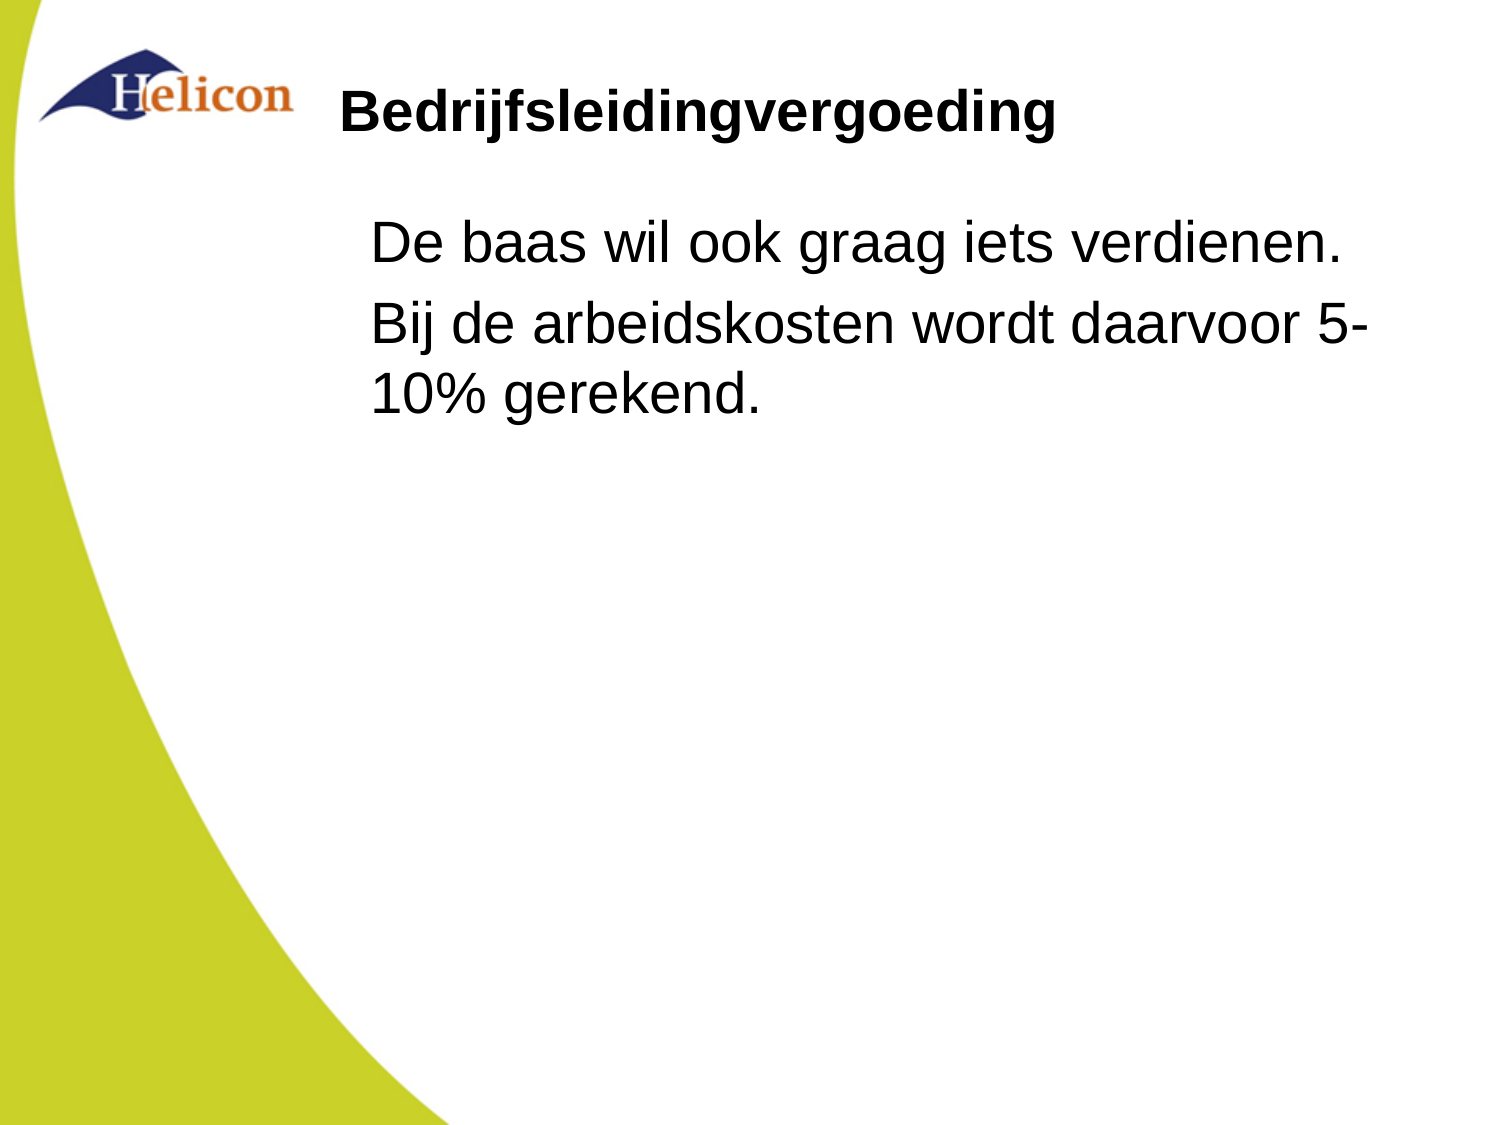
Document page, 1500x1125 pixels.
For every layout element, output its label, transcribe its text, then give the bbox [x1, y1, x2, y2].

picture [0, 0, 1500, 1125]
title Bedrijfsleidingvergoeding [324, 54, 1415, 161]
list De baas wil ook graag iets verdienen. Bij de arbeidskosten wordt daarvoor 5-10% gerekend. [336, 196, 1425, 1005]
